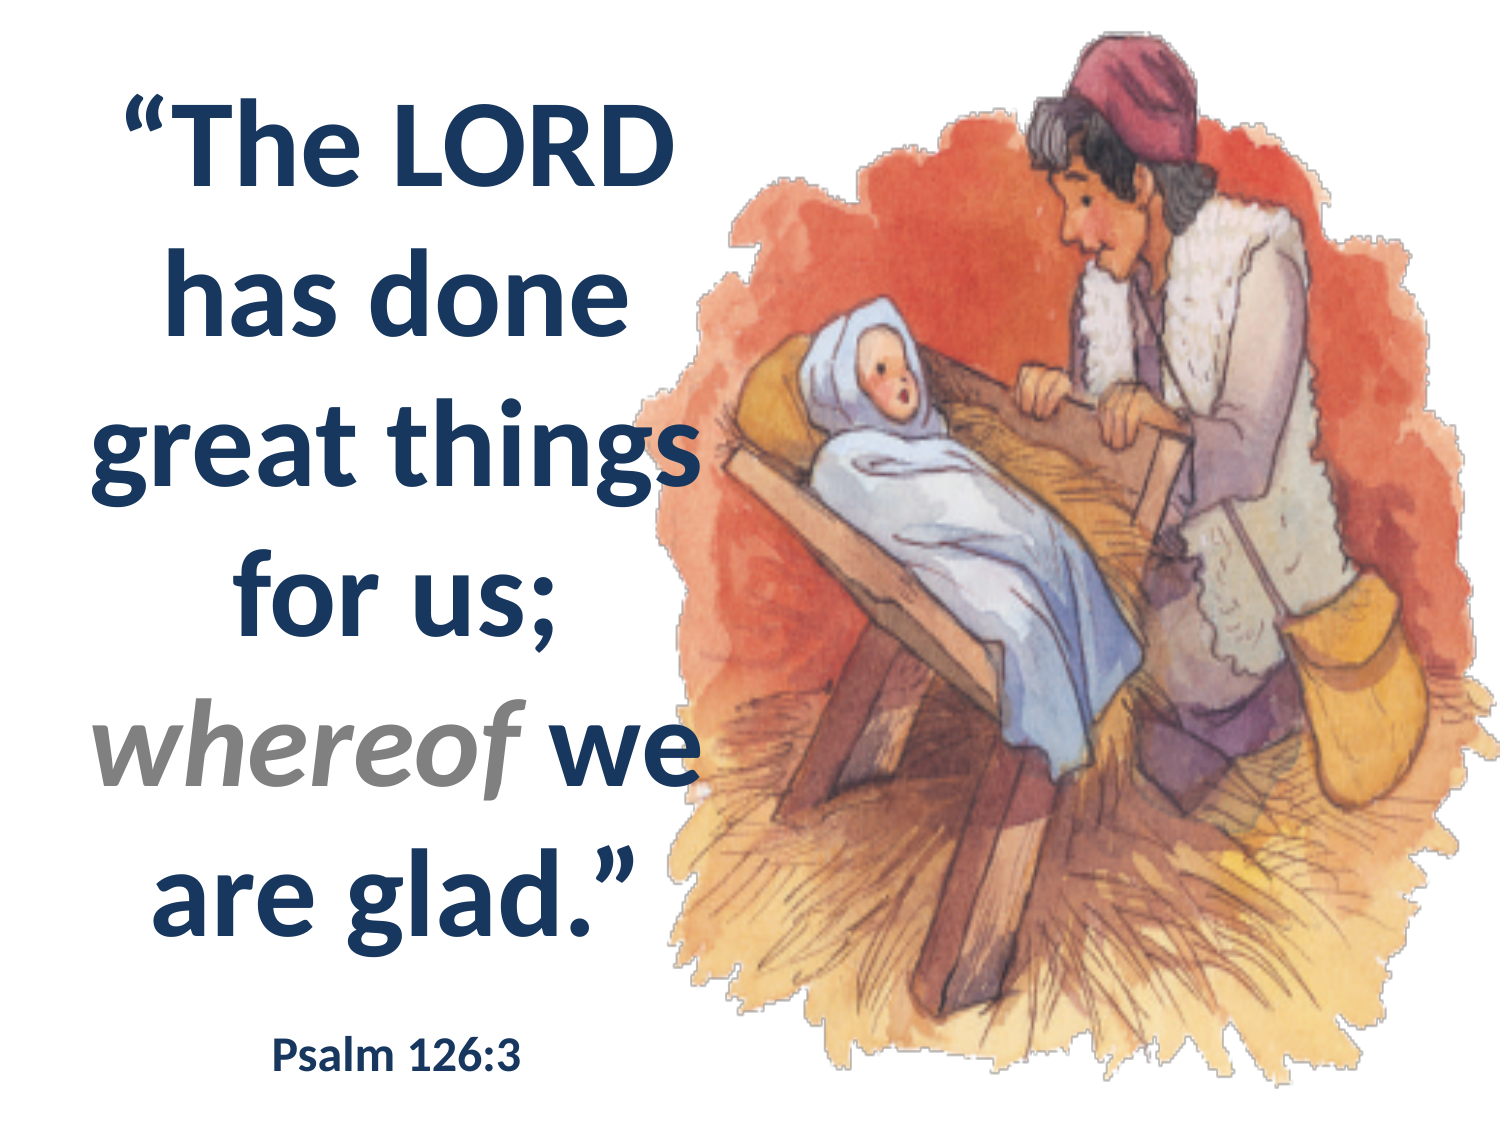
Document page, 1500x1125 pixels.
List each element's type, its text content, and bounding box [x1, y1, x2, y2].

picture [631, 18, 1500, 1100]
text_box “The LORD has done great things for us; whereof we are glad.” Psalm 126:3 [54, 54, 626, 1090]
